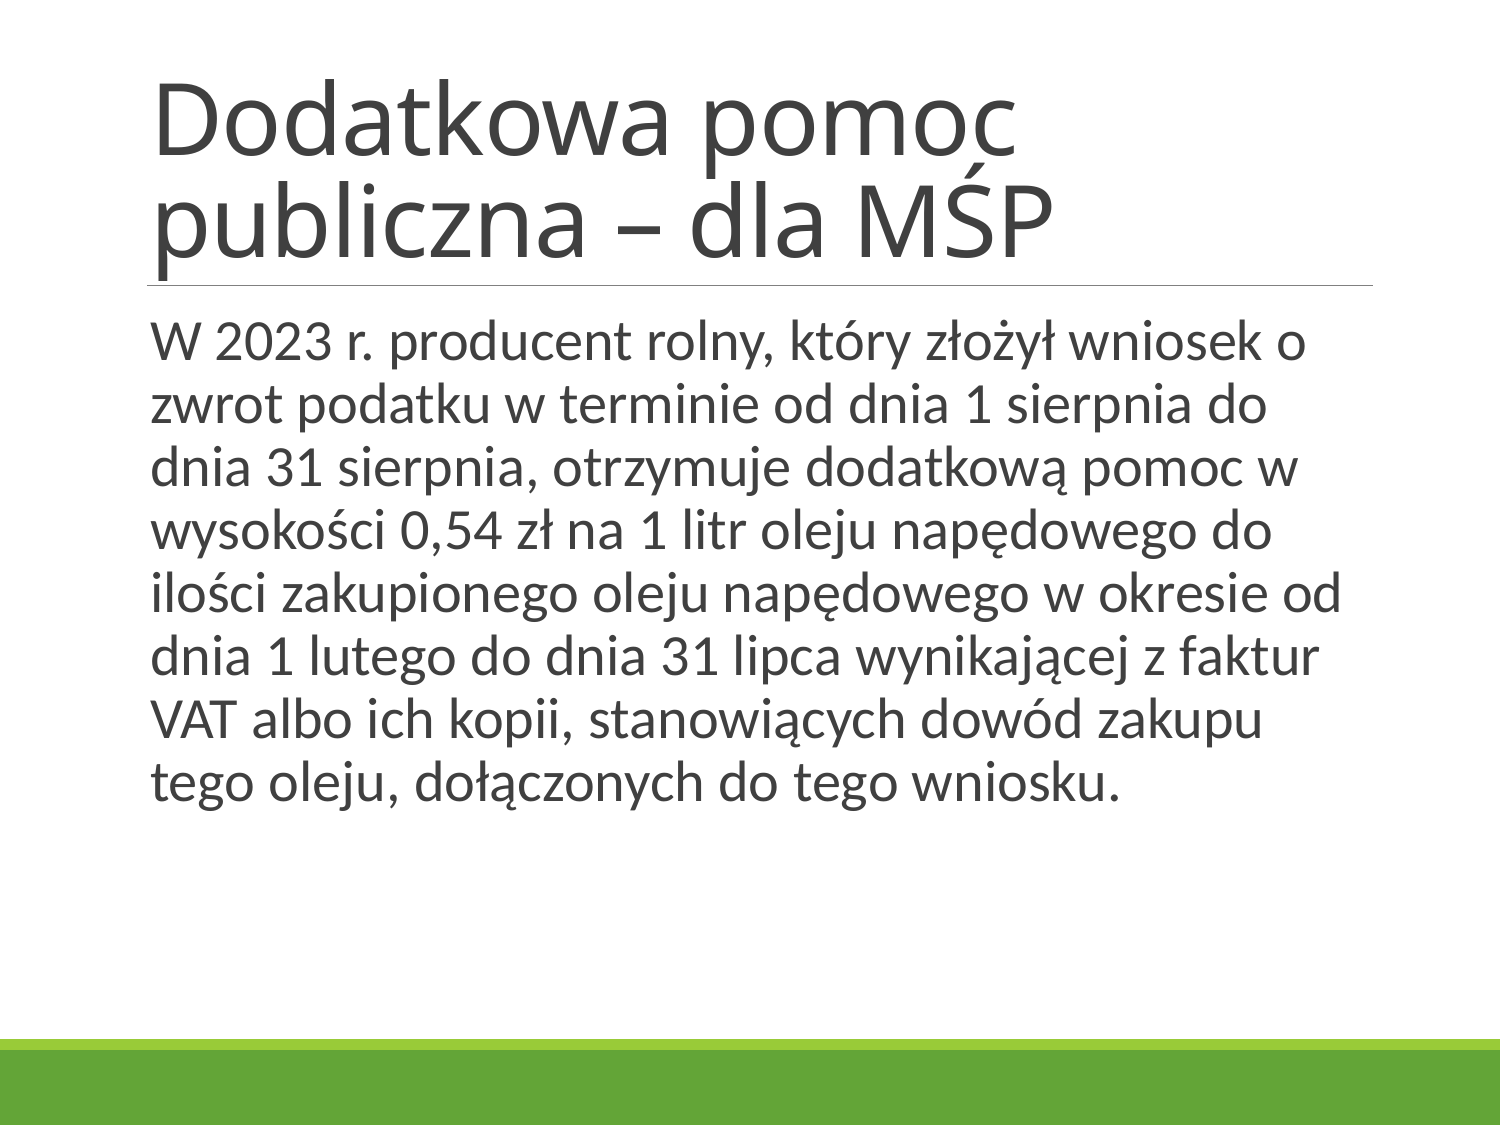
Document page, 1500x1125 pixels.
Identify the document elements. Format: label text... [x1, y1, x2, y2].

title Dodatkowa pomoc publiczna – dla MŚP [135, 47, 1373, 285]
list W 2023 r. producent rolny, który złożył wniosek o zwrot podatku w terminie od dnia 1 sierpnia do dnia 31 sierpnia, otrzymuje dodatkową pomoc w wysokości 0,54 zł na 1 litr oleju napędowego do ilości zakupionego oleju napędowego w okresie od dnia 1 lutego do dnia 31 lipca wynikającej z faktur VAT albo ich kopii, stanowiących dowód zakupu tego oleju, dołączonych do tego wniosku. [135, 302, 1373, 963]
